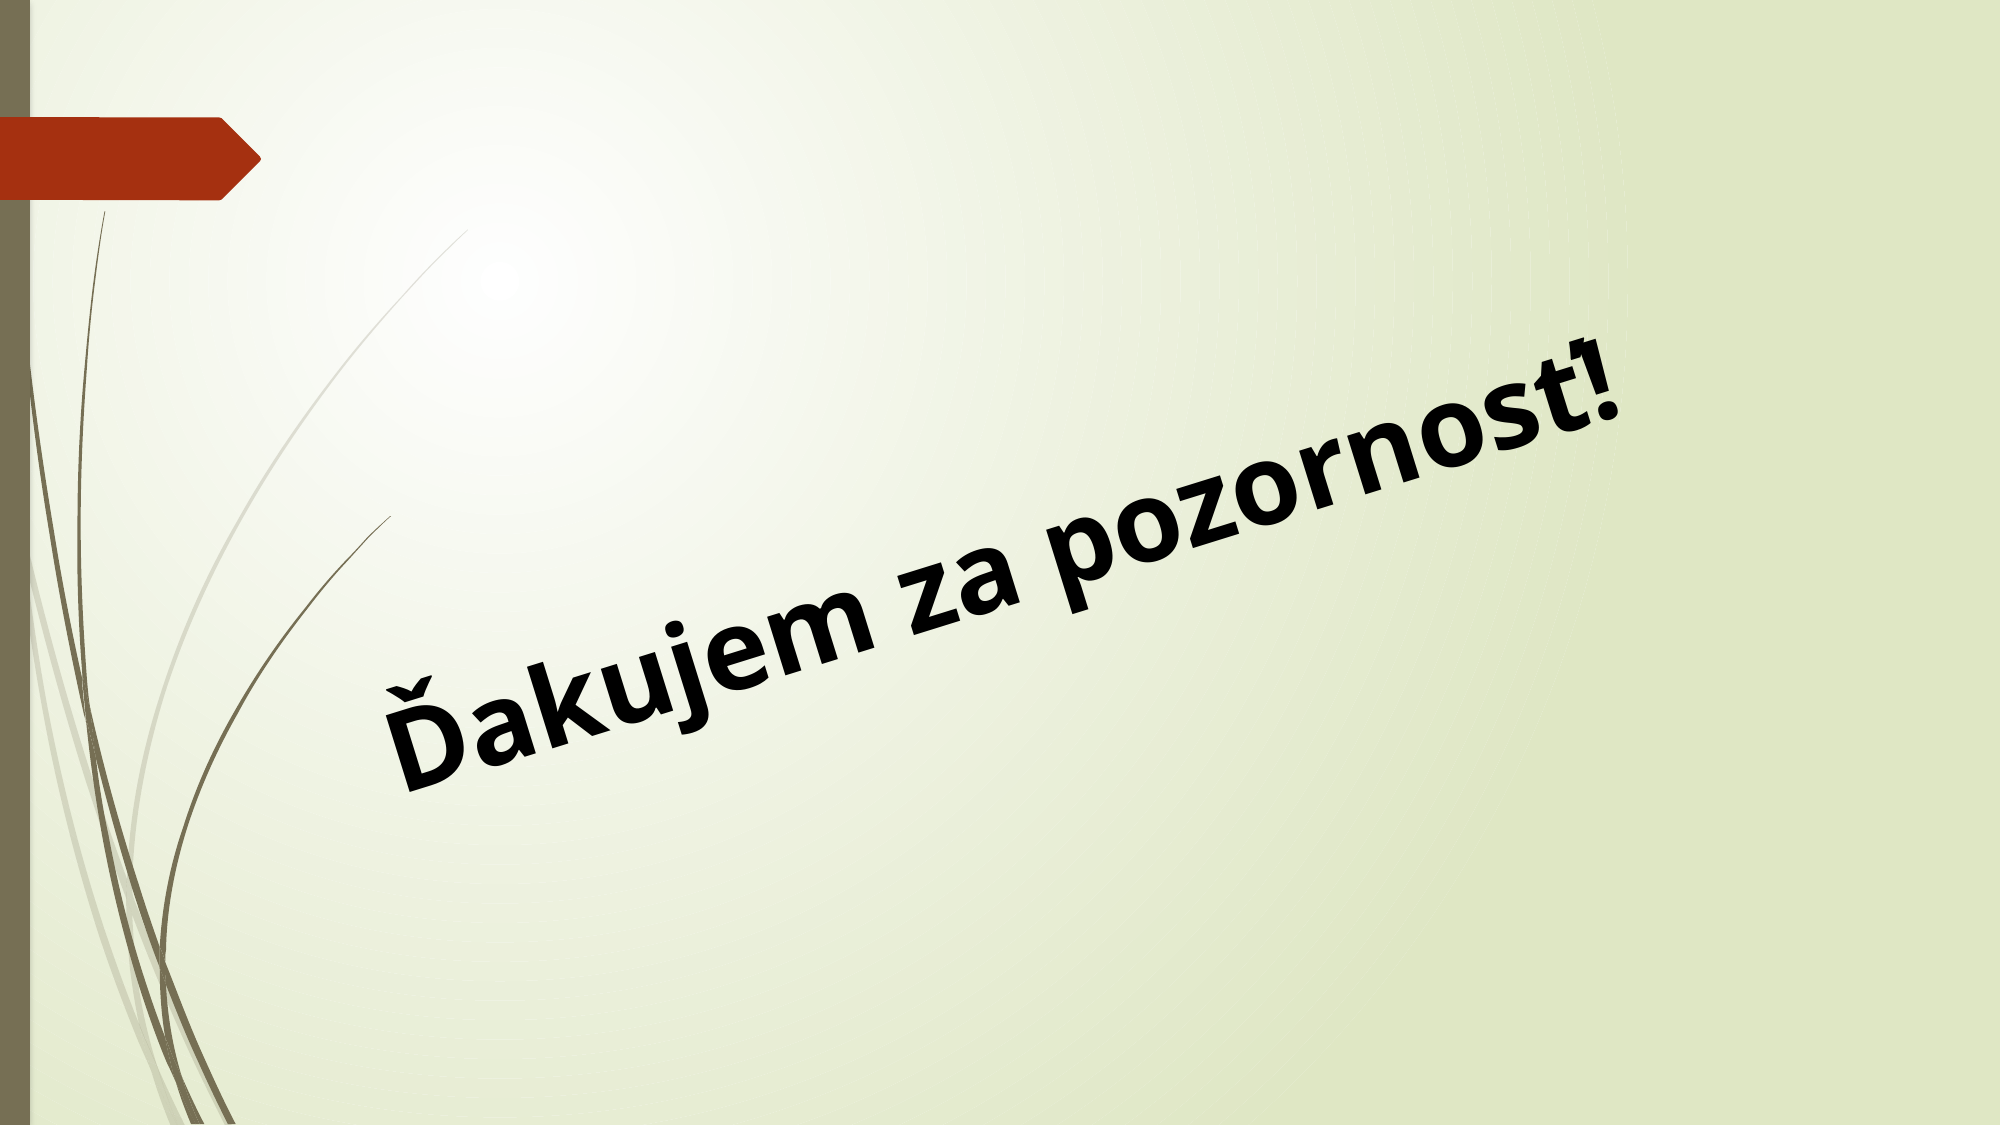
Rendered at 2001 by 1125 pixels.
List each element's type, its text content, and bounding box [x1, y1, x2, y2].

text_box Ďakujem za pozornosť! [350, 294, 1650, 829]
